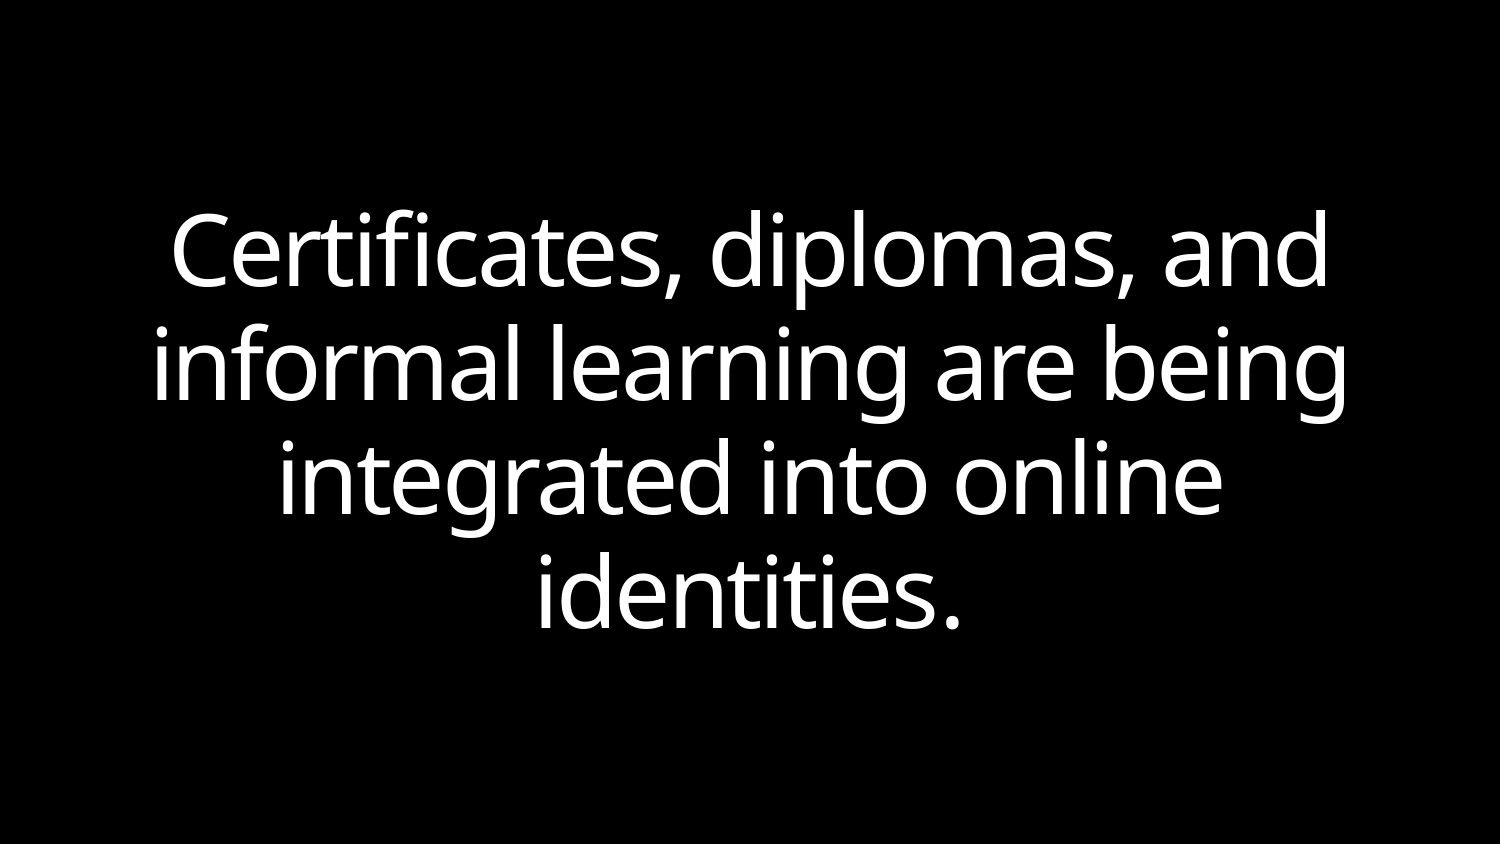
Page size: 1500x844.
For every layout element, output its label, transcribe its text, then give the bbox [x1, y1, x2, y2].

title Certificates, diplomas, and informal learning are being integrated into online identities. [75, 106, 1425, 741]
